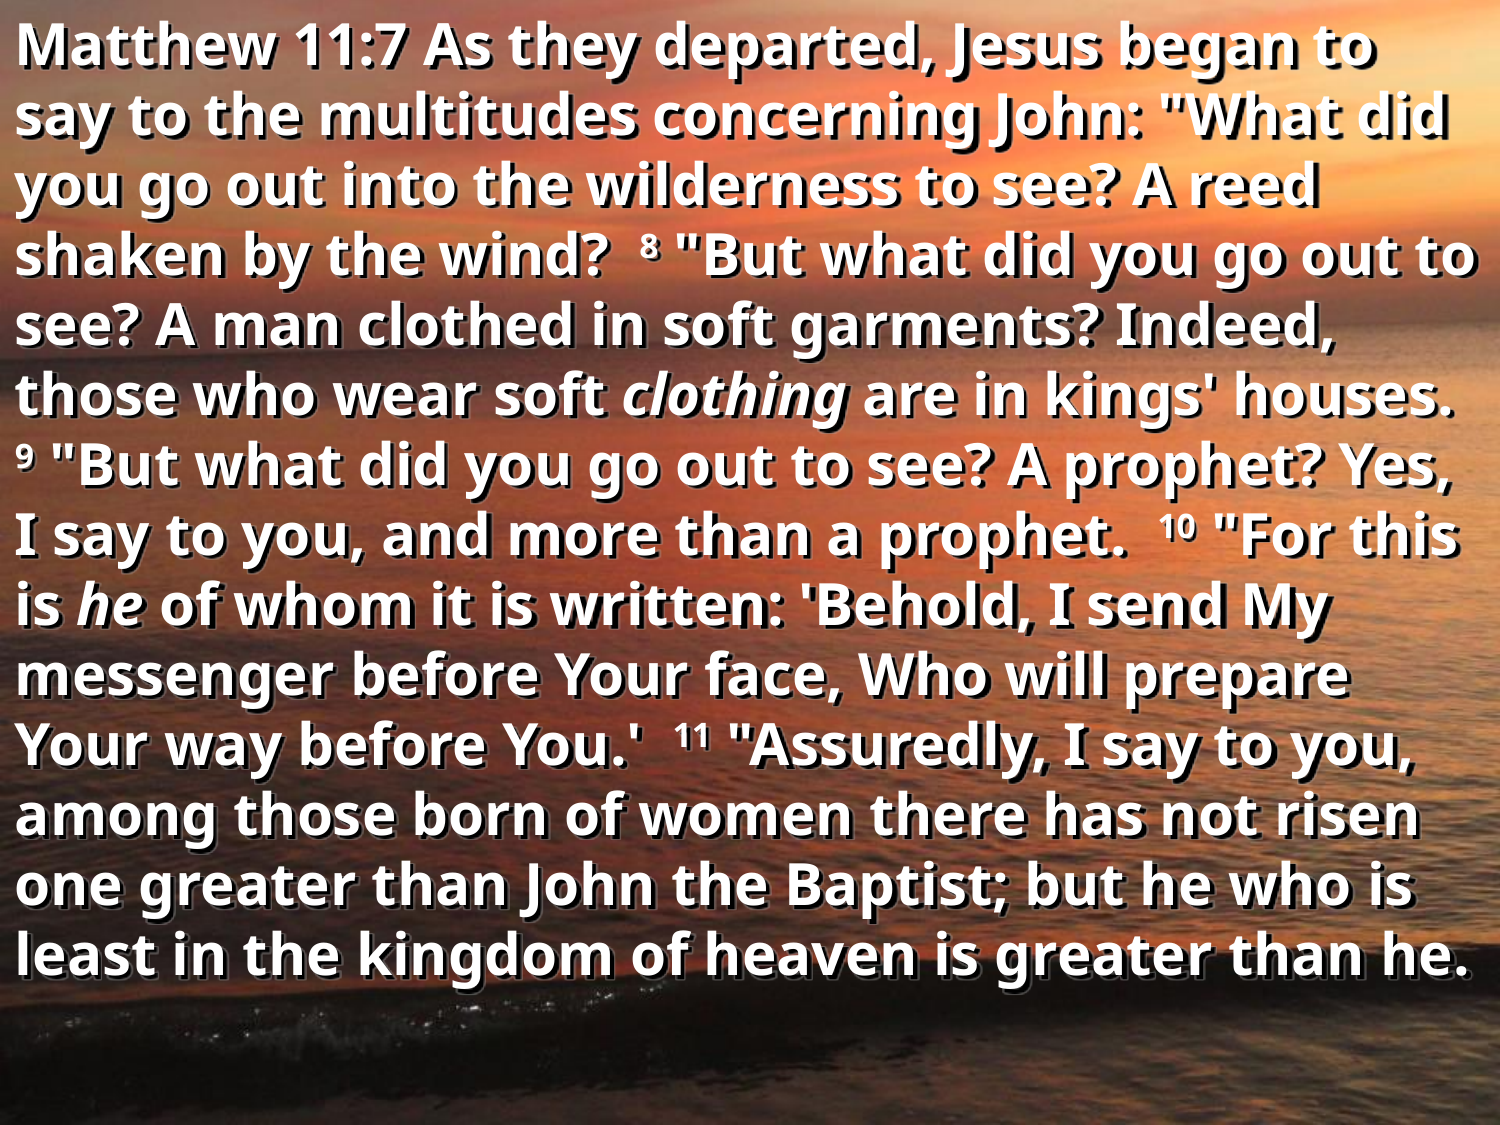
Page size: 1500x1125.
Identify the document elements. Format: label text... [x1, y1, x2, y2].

text_box Matthew 11:7 As they departed, Jesus began to say to the multitudes concerning John: "What did you go out into the wilderness to see? A reed shaken by the wind? 8 "But what did you go out to see? A man clothed in soft garments? Indeed, those who wear soft clothing are in kings' houses. 9 "But what did you go out to see? A prophet? Yes, I say to you, and more than a prophet. 10 "For this is he of whom it is written: 'Behold, I send My messenger before Your face, Who will prepare Your way before You.' 11 "Assuredly, I say to you, among those born of women there has not risen one greater than John the Baptist; but he who is least in the kingdom of heaven is greater than he. [0, 0, 1500, 1125]
